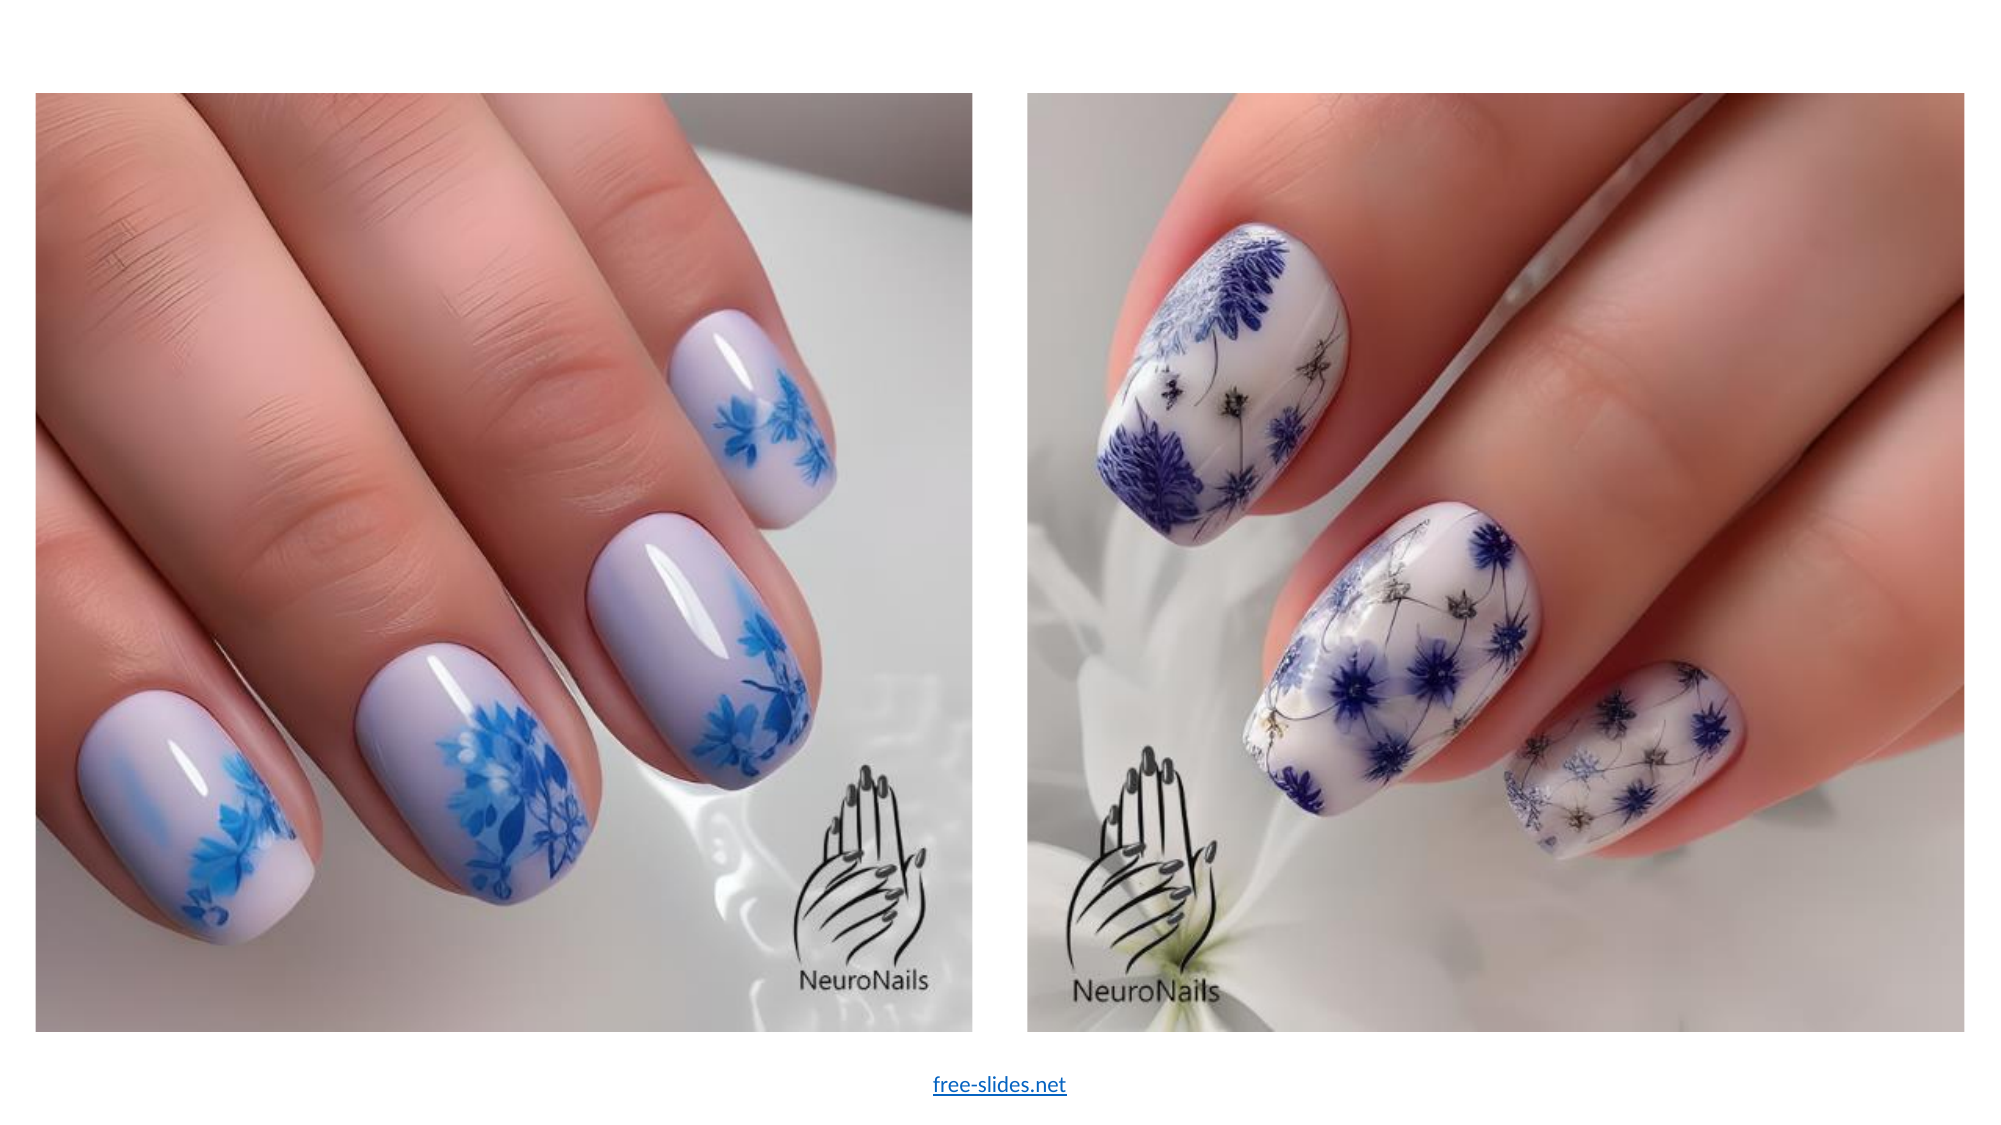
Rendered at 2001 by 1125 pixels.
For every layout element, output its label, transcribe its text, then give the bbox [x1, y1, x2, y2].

picture [1027, 93, 1965, 1032]
picture [35, 93, 973, 1032]
text_box free-slides.net [918, 1062, 1082, 1105]
